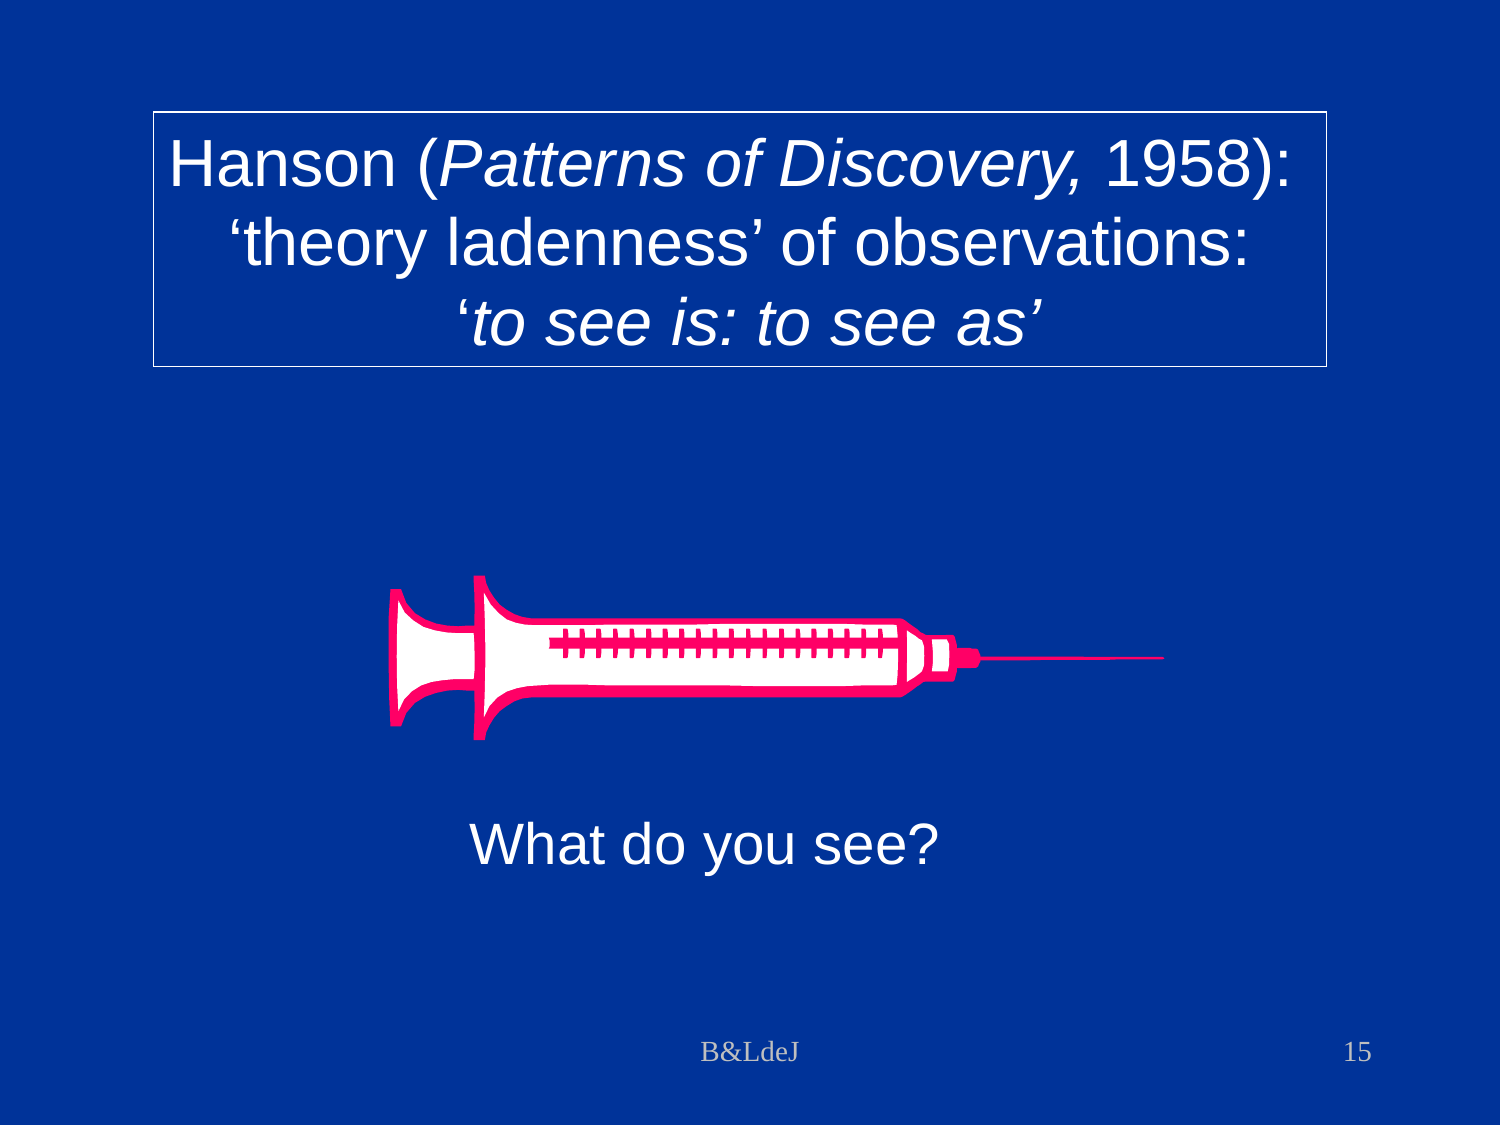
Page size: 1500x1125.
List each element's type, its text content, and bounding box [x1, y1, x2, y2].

footer B&LdeJ [512, 1025, 988, 1100]
slide_number 15 [1074, 1025, 1388, 1100]
text_box What do you see? [454, 798, 956, 884]
text_box Hanson (Patterns of Discovery, 1958): ‘theory ladenness’ of observations: ‘to see is: to see as’ [153, 111, 1327, 367]
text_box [387, 574, 1166, 741]
